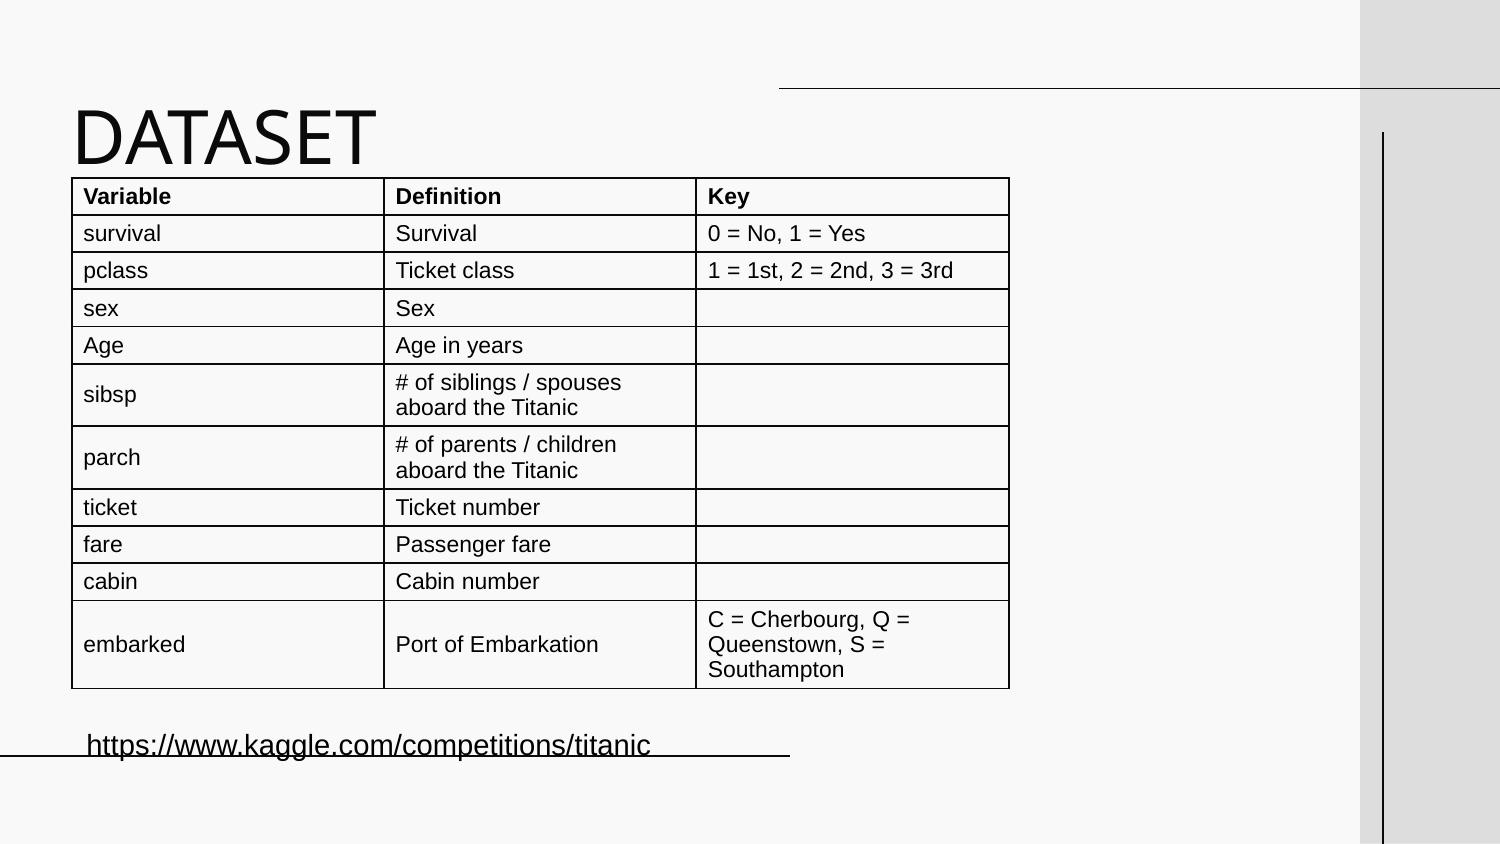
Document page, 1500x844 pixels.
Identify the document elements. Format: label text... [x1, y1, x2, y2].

table_cell 0 = No, 1 = Yes [697, 216, 1008, 251]
table_cell embarked [73, 601, 383, 688]
table_cell sibsp [73, 365, 383, 425]
table_cell Port of Embarkation [385, 601, 695, 688]
table_header Key [697, 179, 1008, 214]
table_cell # of siblings / spouses aboard the Titanic [385, 365, 695, 425]
table_cell ticket [73, 490, 383, 525]
table_cell C = Cherbourg, Q = Queenstown, S = Southampton [697, 601, 1008, 688]
table_cell Age in years [385, 327, 695, 363]
table_cell [697, 490, 1008, 525]
table_cell [697, 327, 1008, 363]
table_cell # of parents / children aboard the Titanic [385, 427, 695, 488]
table_cell survival [73, 216, 383, 251]
table_cell cabin [73, 564, 383, 600]
table_cell Cabin number [385, 564, 695, 600]
table_cell parch [73, 427, 383, 488]
table_cell Passenger fare [385, 527, 695, 562]
table_cell pclass [73, 253, 383, 288]
table_header Variable [73, 179, 383, 214]
title DATASET [56, 74, 878, 387]
table_cell sex [73, 290, 383, 326]
table_header Definition [385, 179, 695, 214]
table_cell [697, 365, 1008, 425]
table_cell Age [73, 327, 383, 363]
table_cell Ticket class [385, 253, 695, 288]
table_cell [697, 290, 1008, 326]
table_cell Ticket number [385, 490, 695, 525]
table_cell Survival [385, 216, 695, 251]
table_cell [697, 427, 1008, 488]
table_cell fare [73, 527, 383, 562]
table_cell [697, 564, 1008, 600]
table_cell Sex [385, 290, 695, 326]
table_cell [697, 527, 1008, 562]
text_box https://www.kaggle.com/competitions/titanic [71, 718, 828, 769]
table_cell 1 = 1st, 2 = 2nd, 3 = 3rd [697, 253, 1008, 288]
